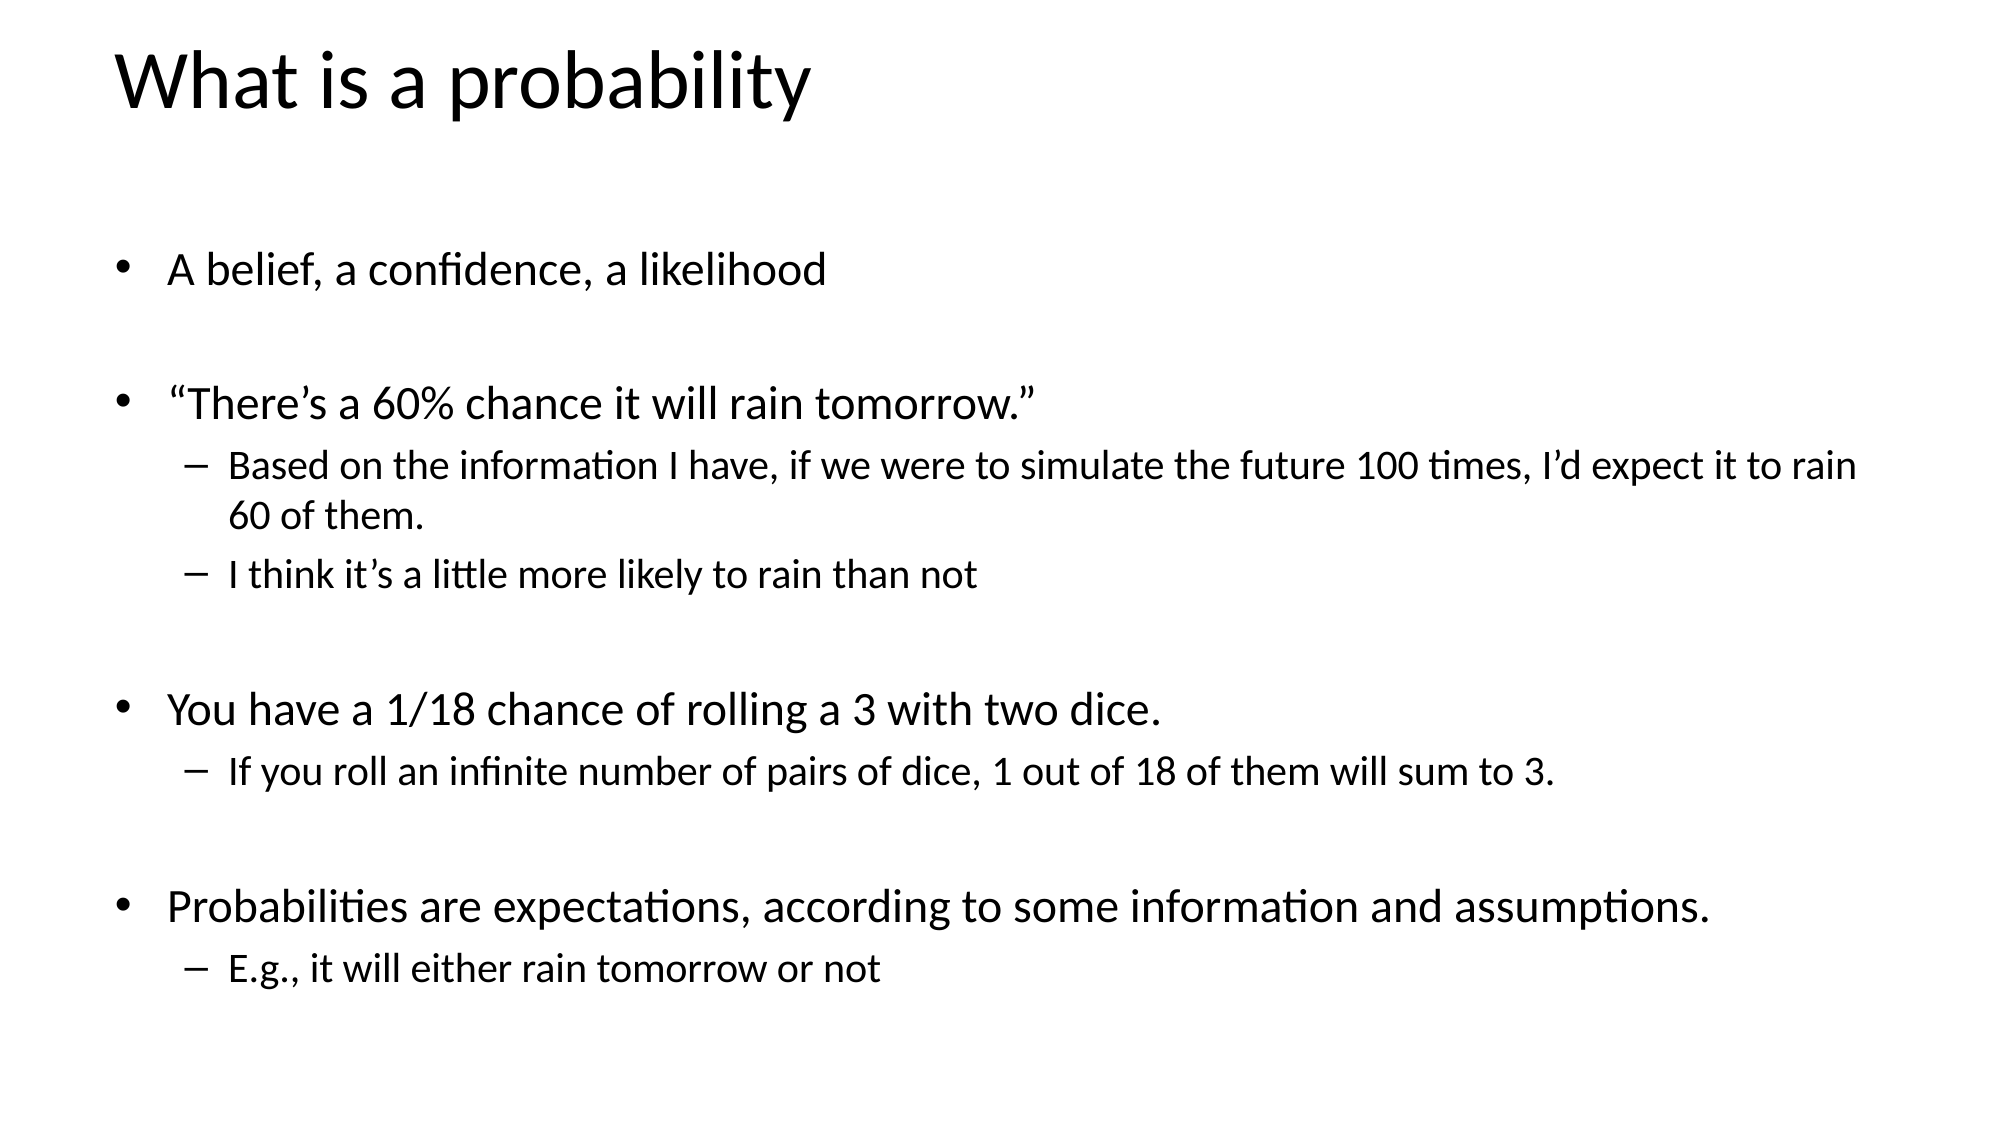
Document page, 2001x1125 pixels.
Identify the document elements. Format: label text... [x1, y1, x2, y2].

list A belief, a confidence, a likelihood “There’s a 60% chance it will rain tomorrow.” Based on the information I have, if we were to simulate the future 100 times, I’d expect it to rain 60 of them. I think it’s a little more likely to rain than not You have a 1/18 chance of rolling a 3 with two dice. If you roll an infinite number of pairs of dice, 1 out of 18 of them will sum to 3. Probabilities are expectations, according to some information and assumptions. E.g., it will either rain tomorrow or not [99, 162, 1900, 1005]
title What is a probability [99, 0, 1900, 150]
